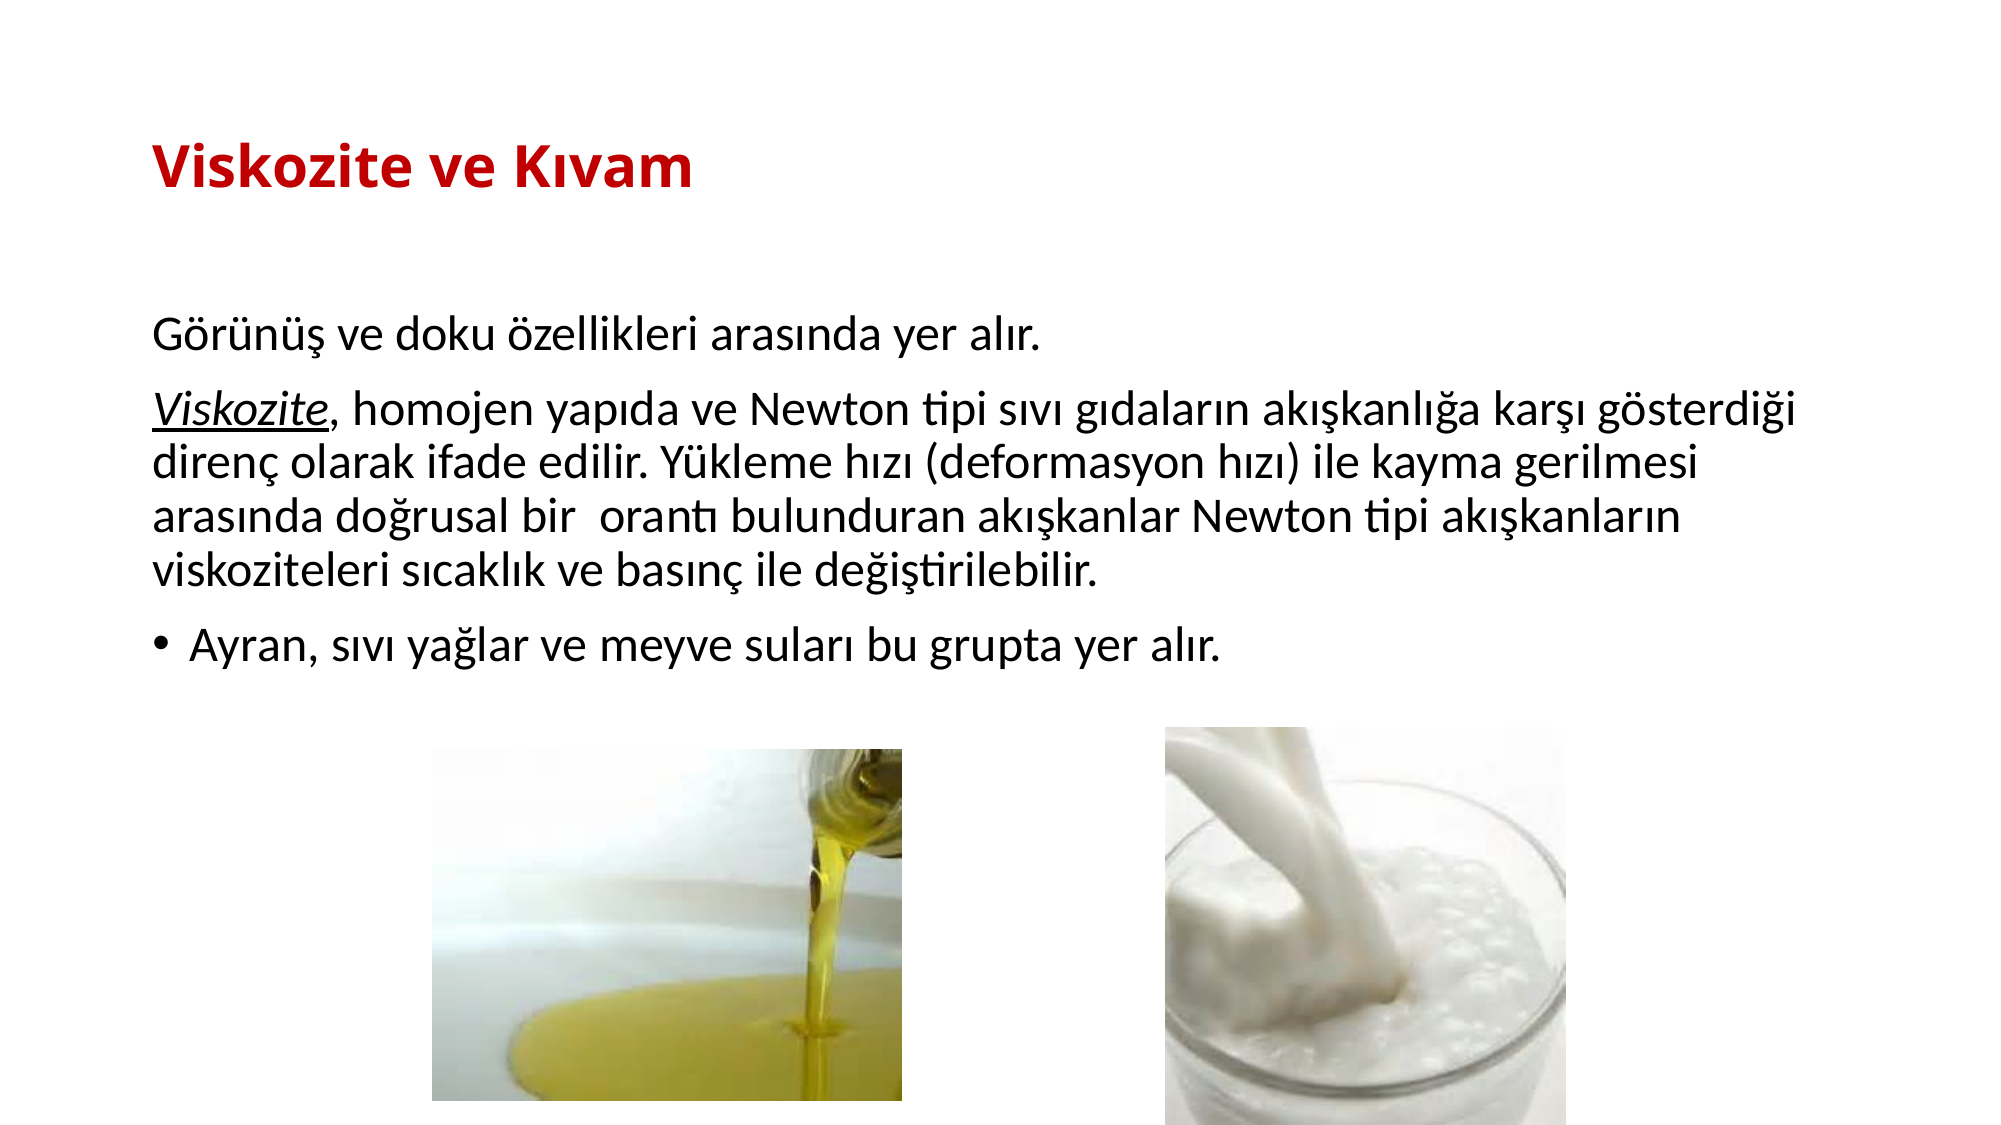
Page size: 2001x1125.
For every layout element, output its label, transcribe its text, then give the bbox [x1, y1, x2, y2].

list Görünüş ve doku özellikleri arasında yer alır. Viskozite, homojen yapıda ve Newton tipi sıvı gıdaların akışkanlığa karşı gösterdiği direnç olarak ifade edilir. Yükleme hızı (deformasyon hızı) ile kayma gerilmesi arasında doğrusal bir orantı bulunduran akışkanlar Newton tipi akışkanların viskoziteleri sıcaklık ve basınç ile değiştirilebilir. Ayran, sıvı yağlar ve meyve suları bu grupta yer alır. [137, 299, 1863, 1014]
title Viskozite ve Kıvam [137, 59, 1863, 278]
picture [432, 749, 902, 1101]
picture [1165, 727, 1566, 1125]
